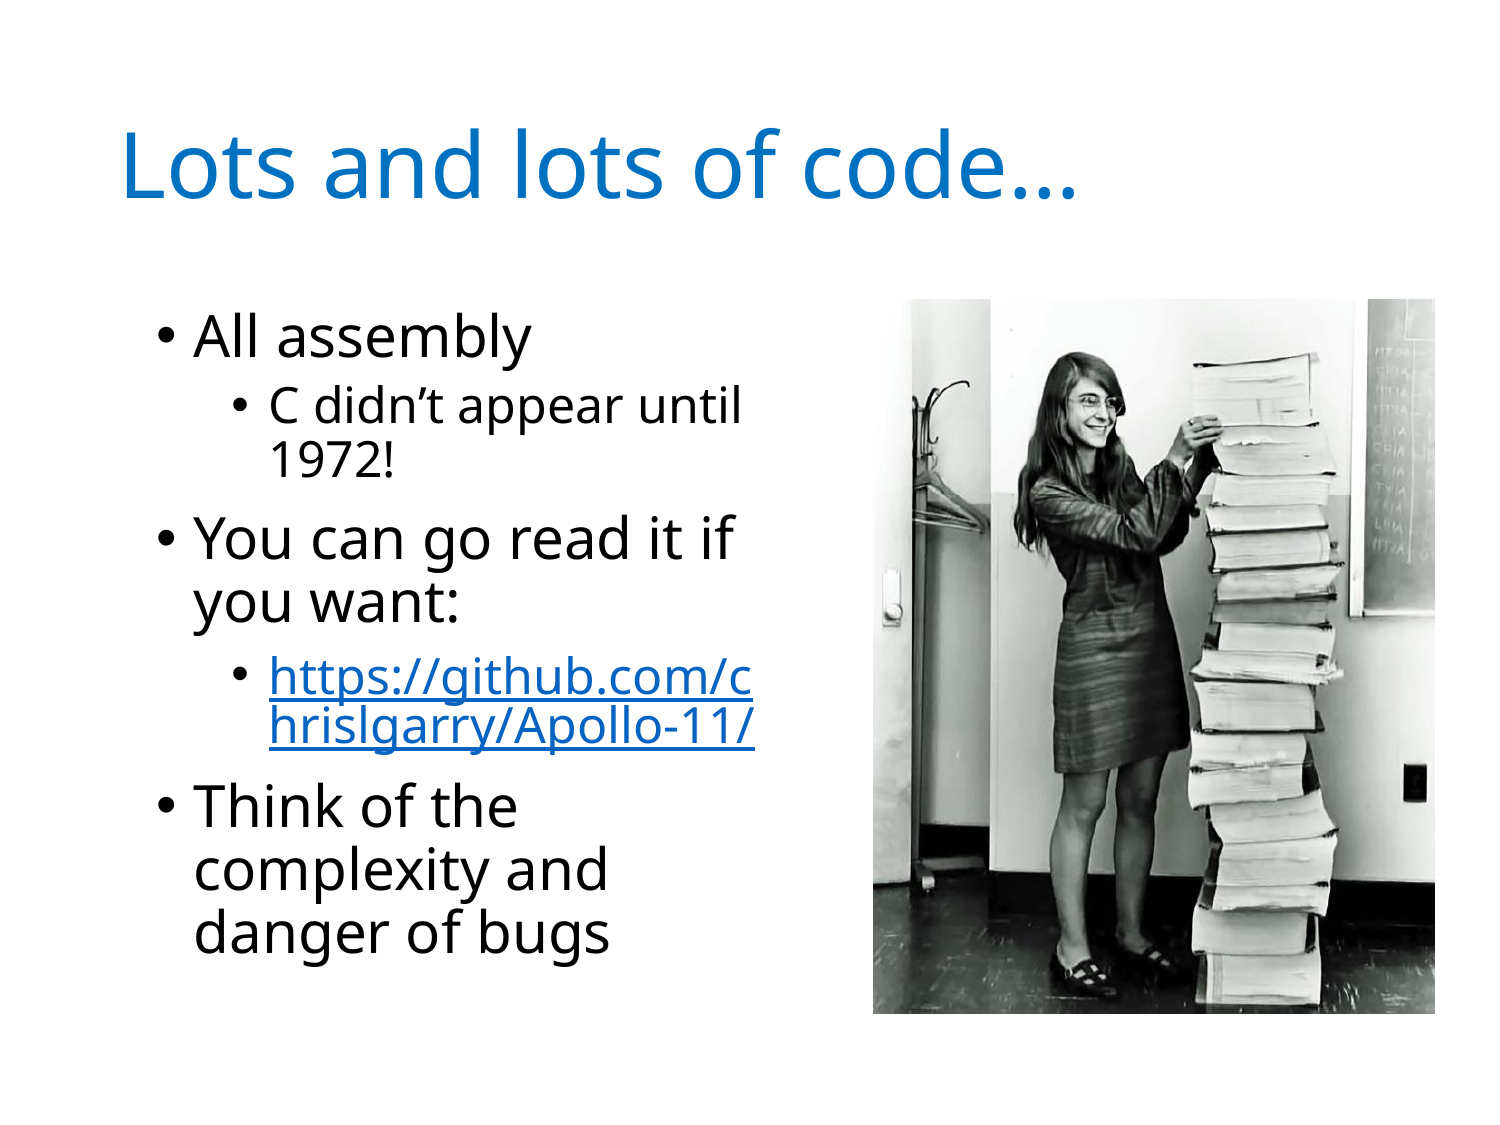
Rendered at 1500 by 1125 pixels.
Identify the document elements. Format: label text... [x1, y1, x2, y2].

list All assembly C didn’t appear until 1972! You can go read it if you want: https://github.com/chrislgarry/Apollo-11/ Think of the complexity and danger of bugs [141, 299, 779, 1014]
title Lots and lots of code… [103, 59, 1397, 278]
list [872, 299, 1435, 1014]
